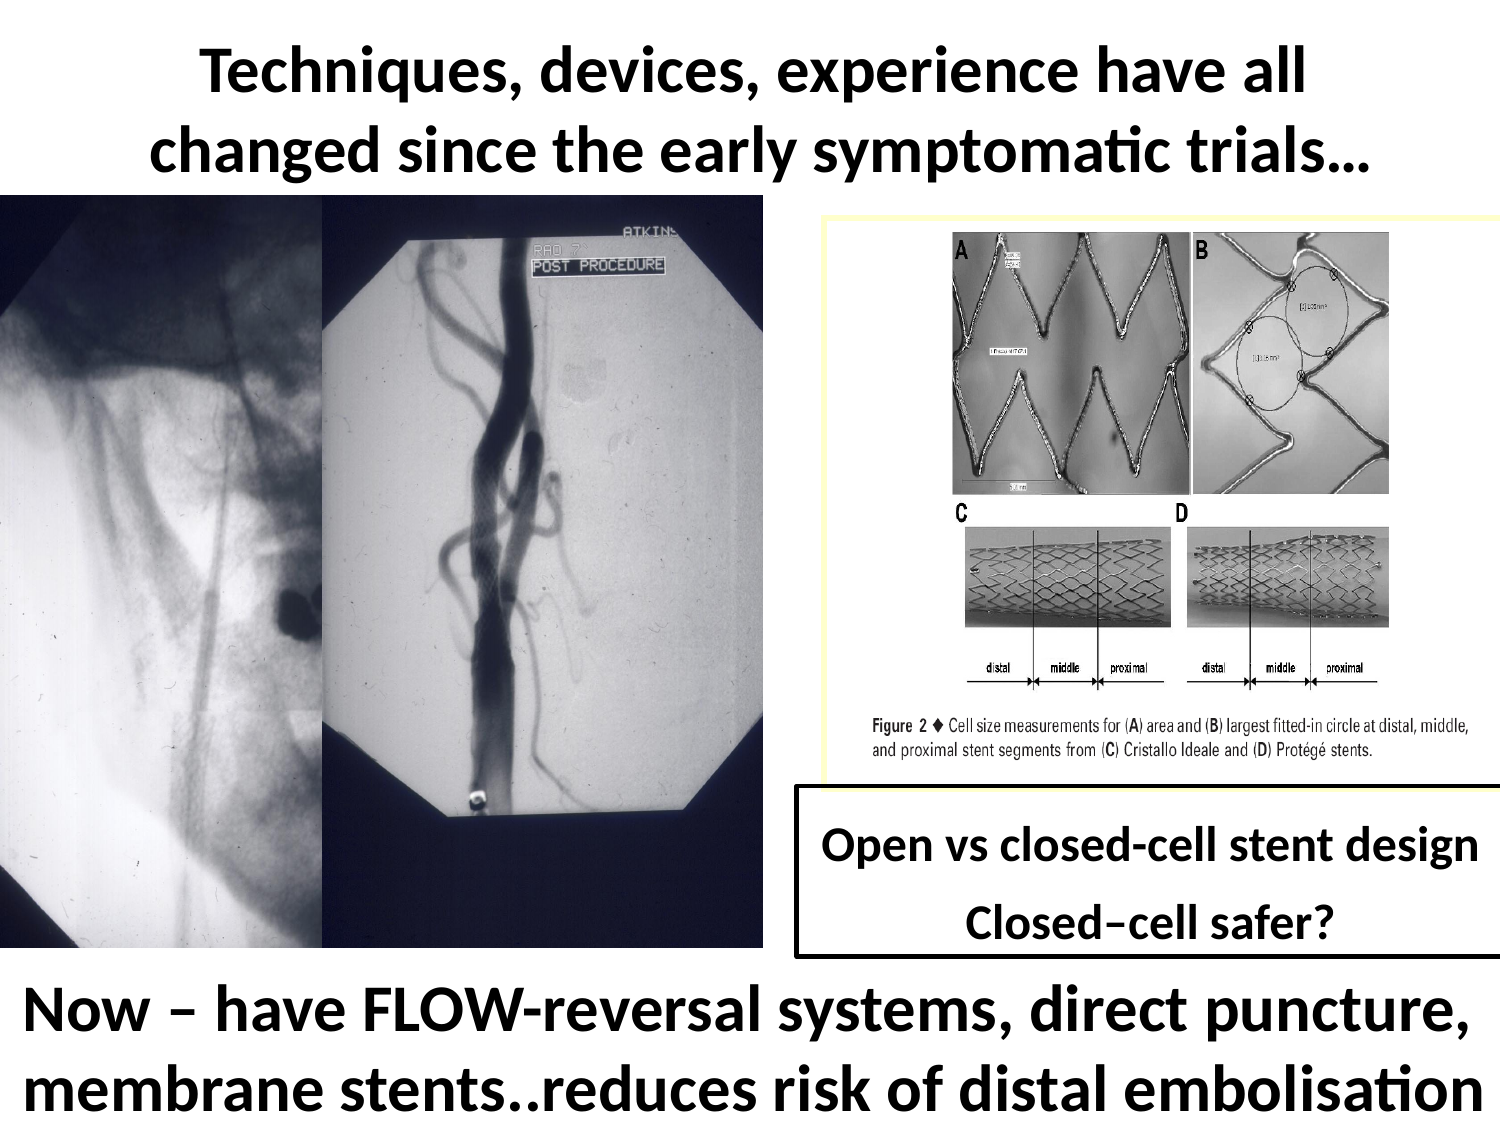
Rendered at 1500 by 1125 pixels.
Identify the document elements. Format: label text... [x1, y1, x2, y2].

text_box Now – have FLOW-reversal systems, direct puncture, membrane stents..reduces risk of distal embolisation [7, 957, 1500, 1125]
picture [826, 220, 1500, 786]
text_box Open vs closed-cell stent design Closed–cell safer? [796, 786, 1500, 957]
picture [0, 195, 764, 948]
text_box Techniques, devices, experience have all changed since the early symptomatic trials… [134, 18, 1390, 194]
